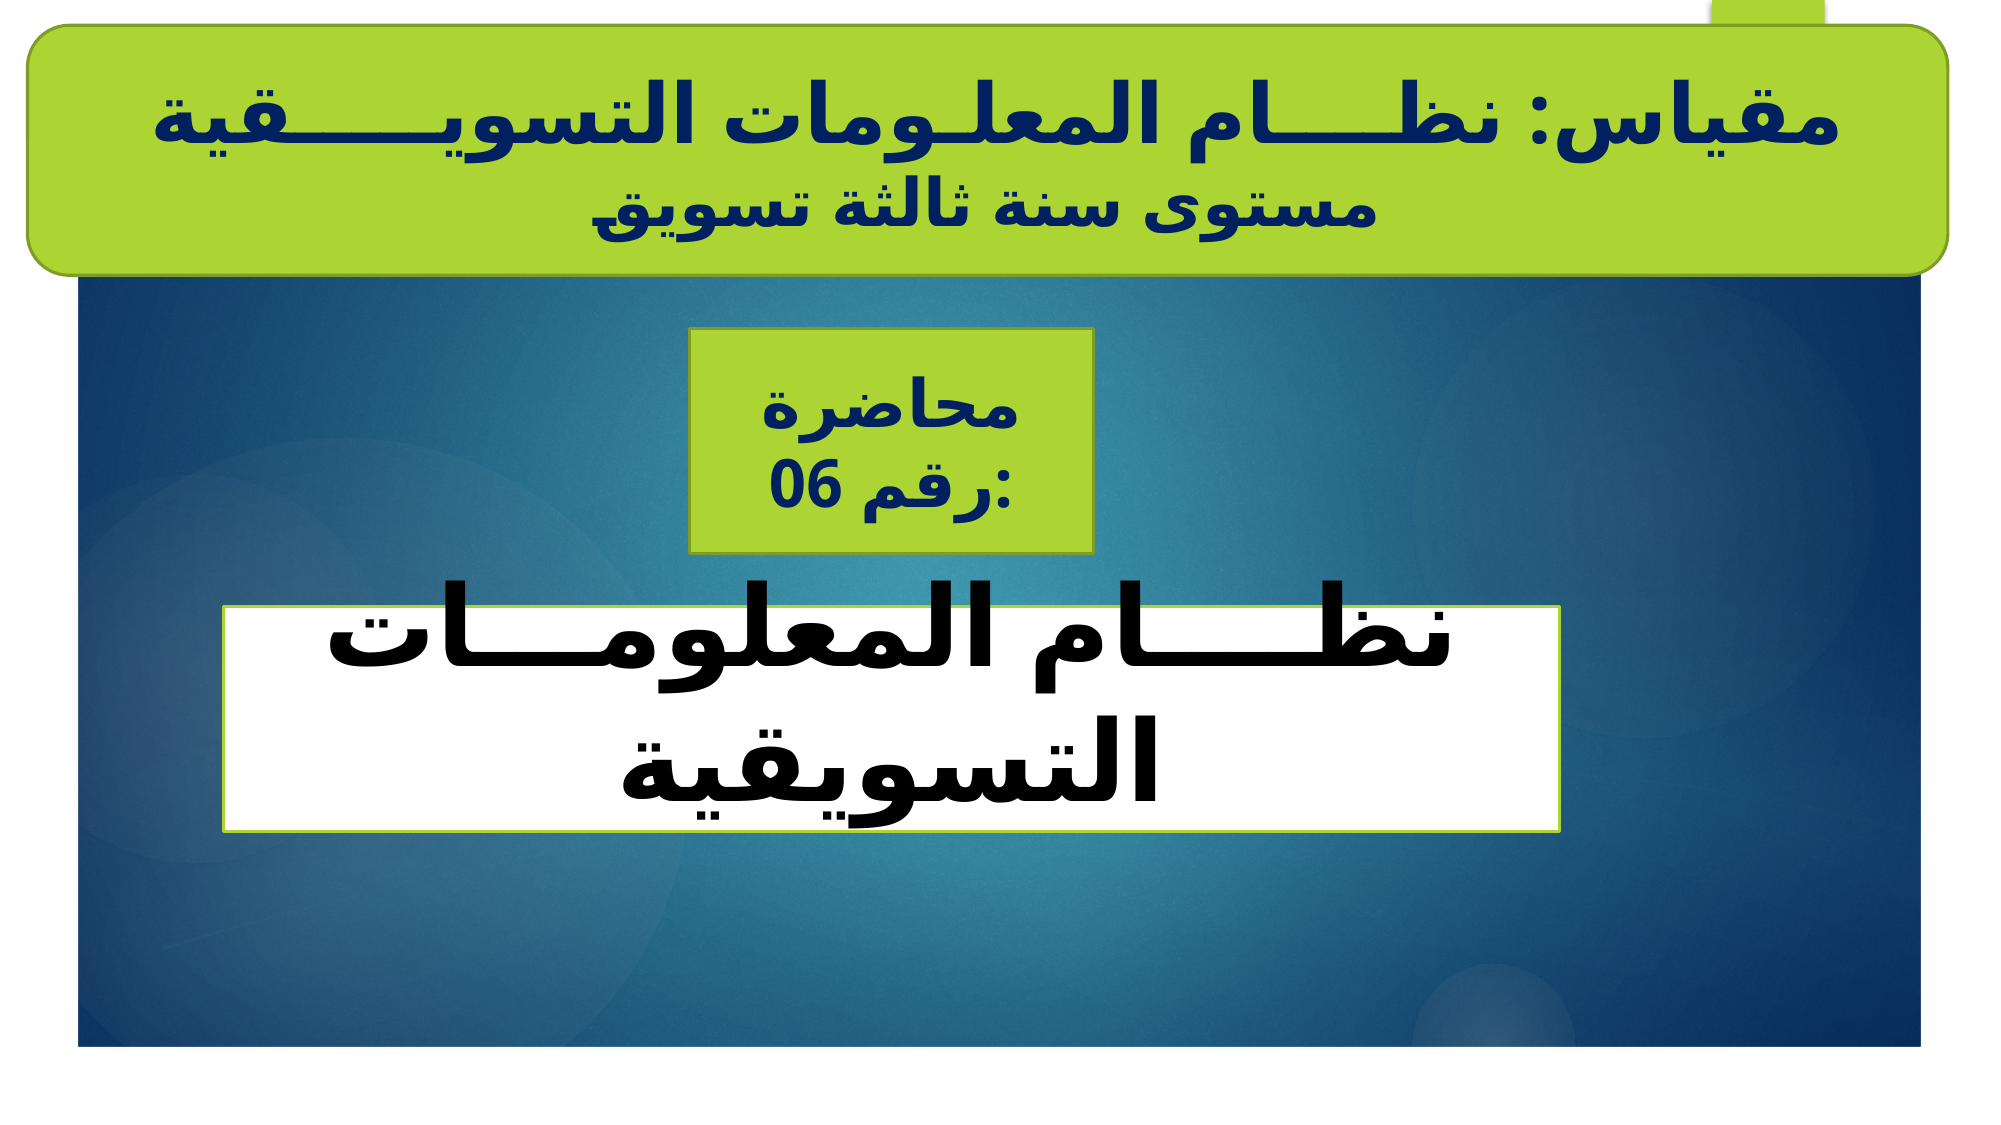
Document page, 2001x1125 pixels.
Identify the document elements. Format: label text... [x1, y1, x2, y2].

text_box مقياس: نظــــام المعلـومات التسويـــــقية مستوى سنة ثالثة تسويق [25, 23, 1950, 277]
text_box محاضرة رقم 06: [688, 327, 1095, 555]
title نظــــام المعلومـــات التسويقية [222, 605, 1561, 833]
